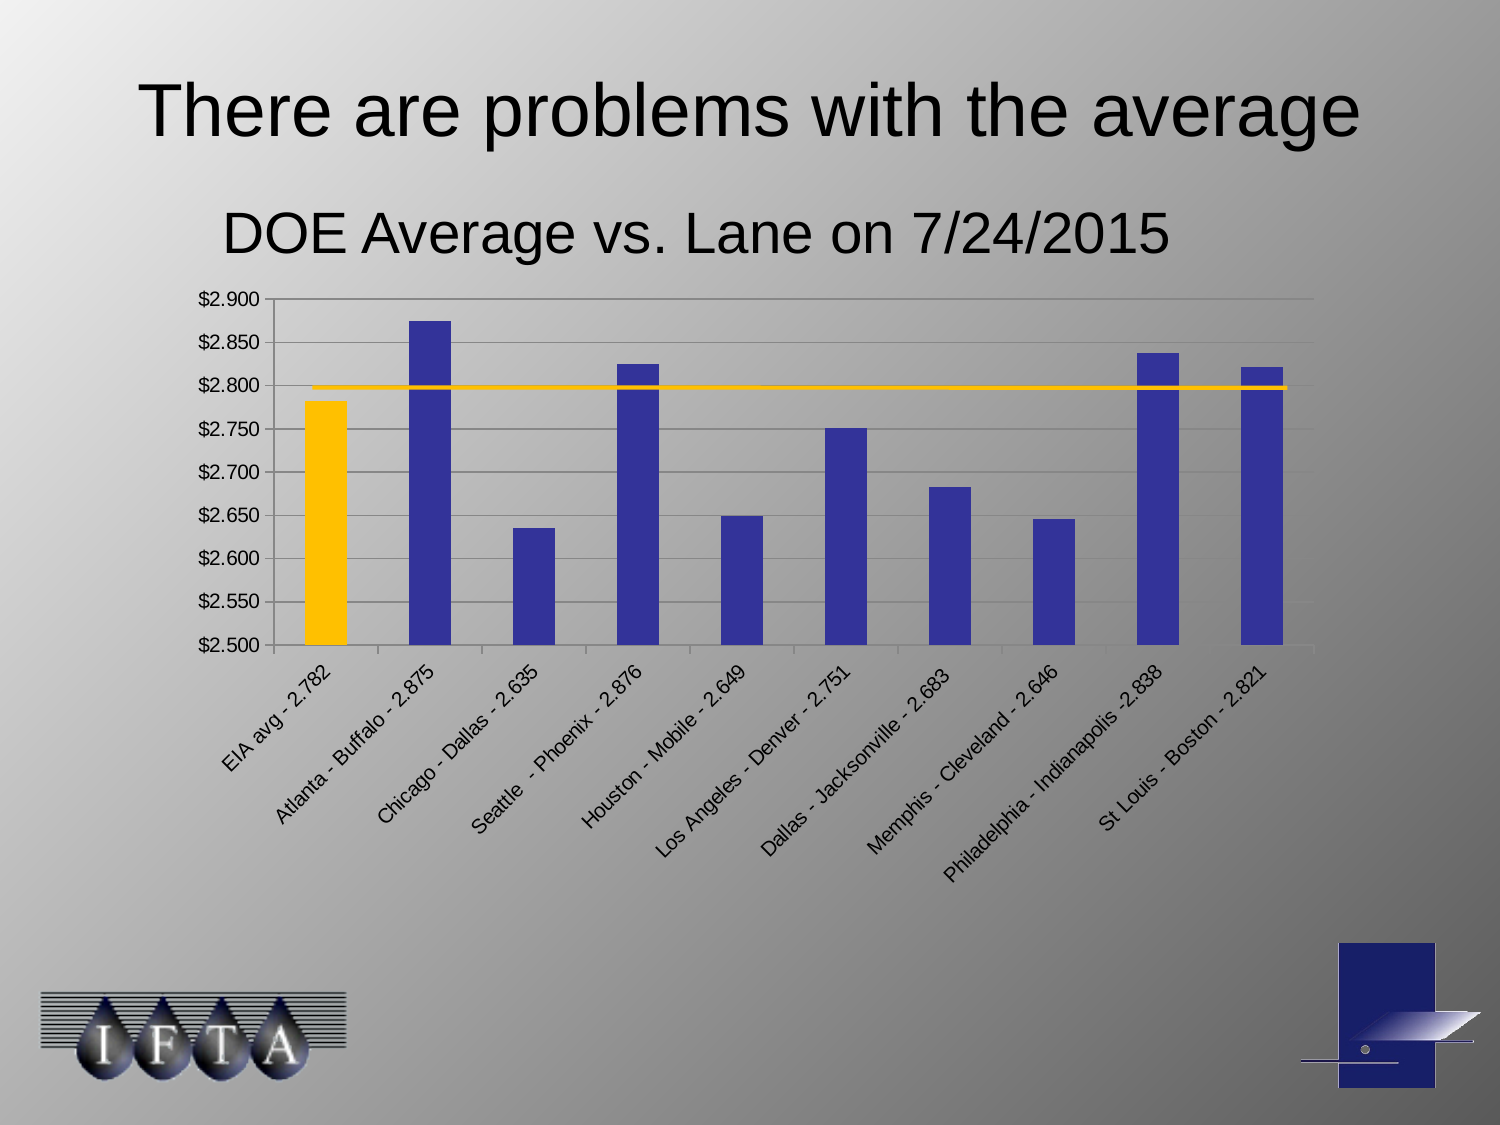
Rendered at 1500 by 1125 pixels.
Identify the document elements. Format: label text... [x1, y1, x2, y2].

picture [1301, 943, 1500, 1088]
title There are problems with the average [112, 24, 1388, 188]
text_box DOE Average vs. Lane on 7/24/2015 [174, 187, 1338, 273]
picture [37, 988, 350, 1087]
chart [174, 274, 1338, 901]
